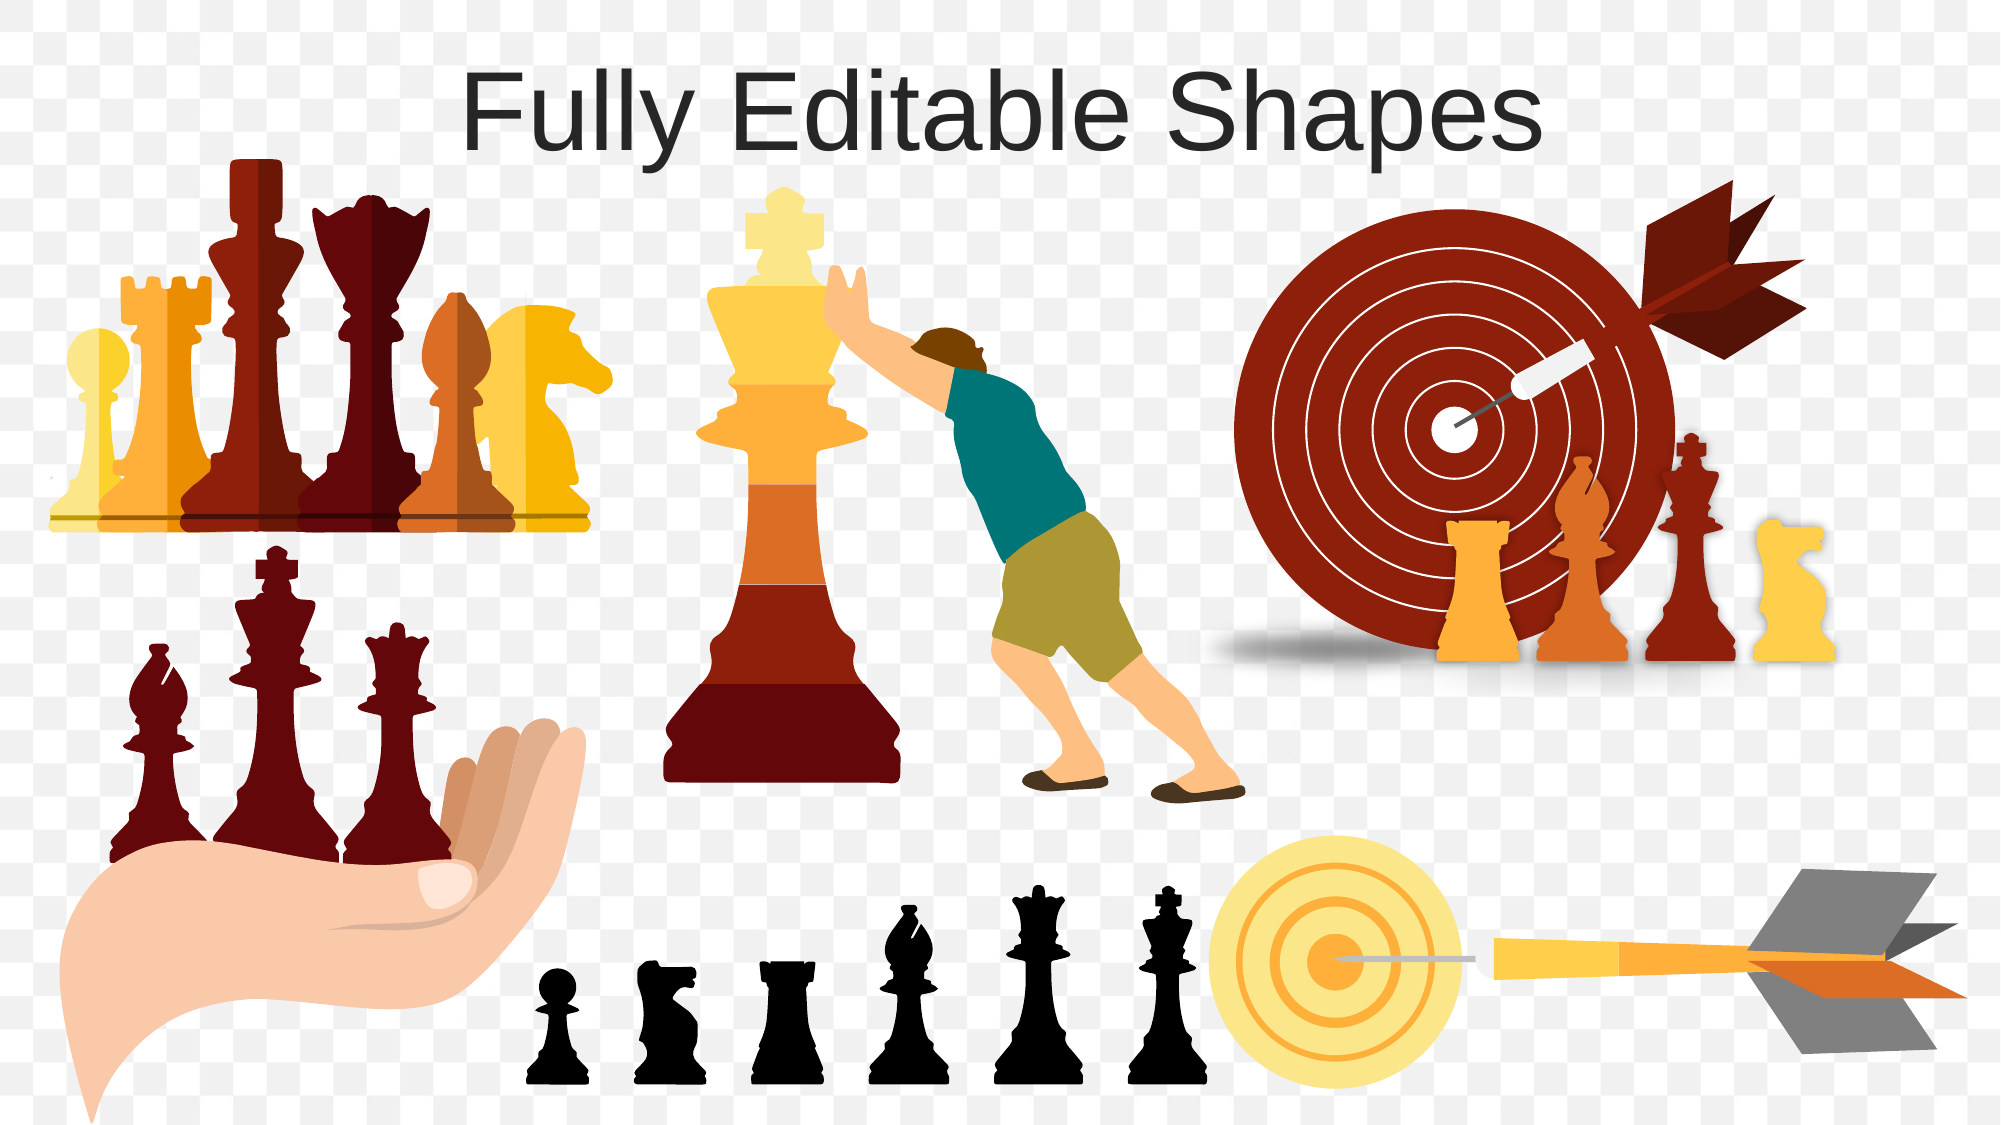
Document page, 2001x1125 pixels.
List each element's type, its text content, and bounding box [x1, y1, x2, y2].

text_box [663, 186, 1153, 851]
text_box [1222, 849, 1449, 1076]
picture [0, 0, 2001, 1125]
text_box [526, 884, 1208, 1085]
list Fully Editable Shapes [53, 54, 1952, 174]
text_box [48, 159, 613, 533]
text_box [1144, 209, 1953, 700]
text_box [1331, 870, 1968, 1053]
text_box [49, 545, 620, 1068]
